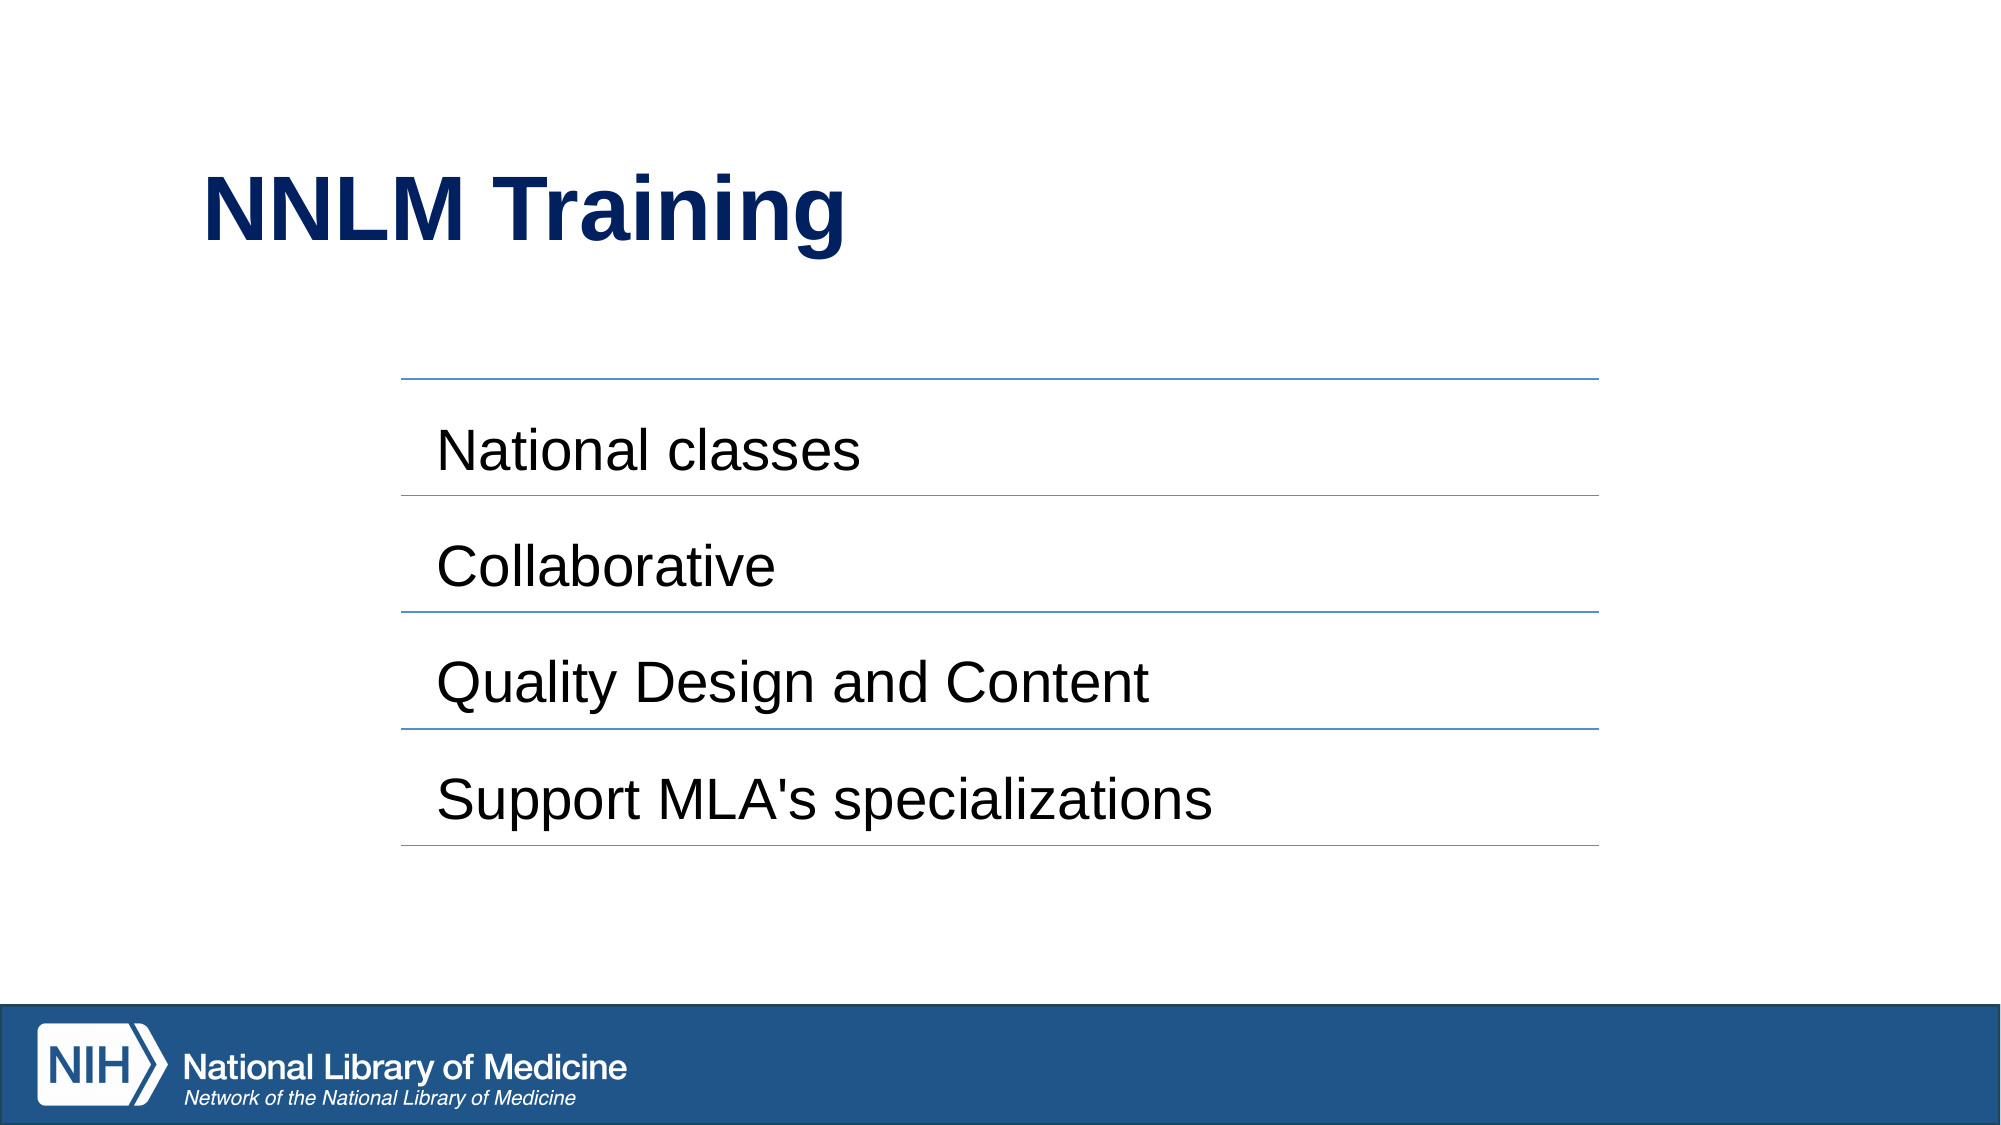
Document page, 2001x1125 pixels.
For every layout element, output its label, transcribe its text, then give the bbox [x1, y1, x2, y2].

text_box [400, 378, 1600, 846]
picture [37, 1023, 627, 1118]
title NNLM Training [187, 99, 1808, 323]
